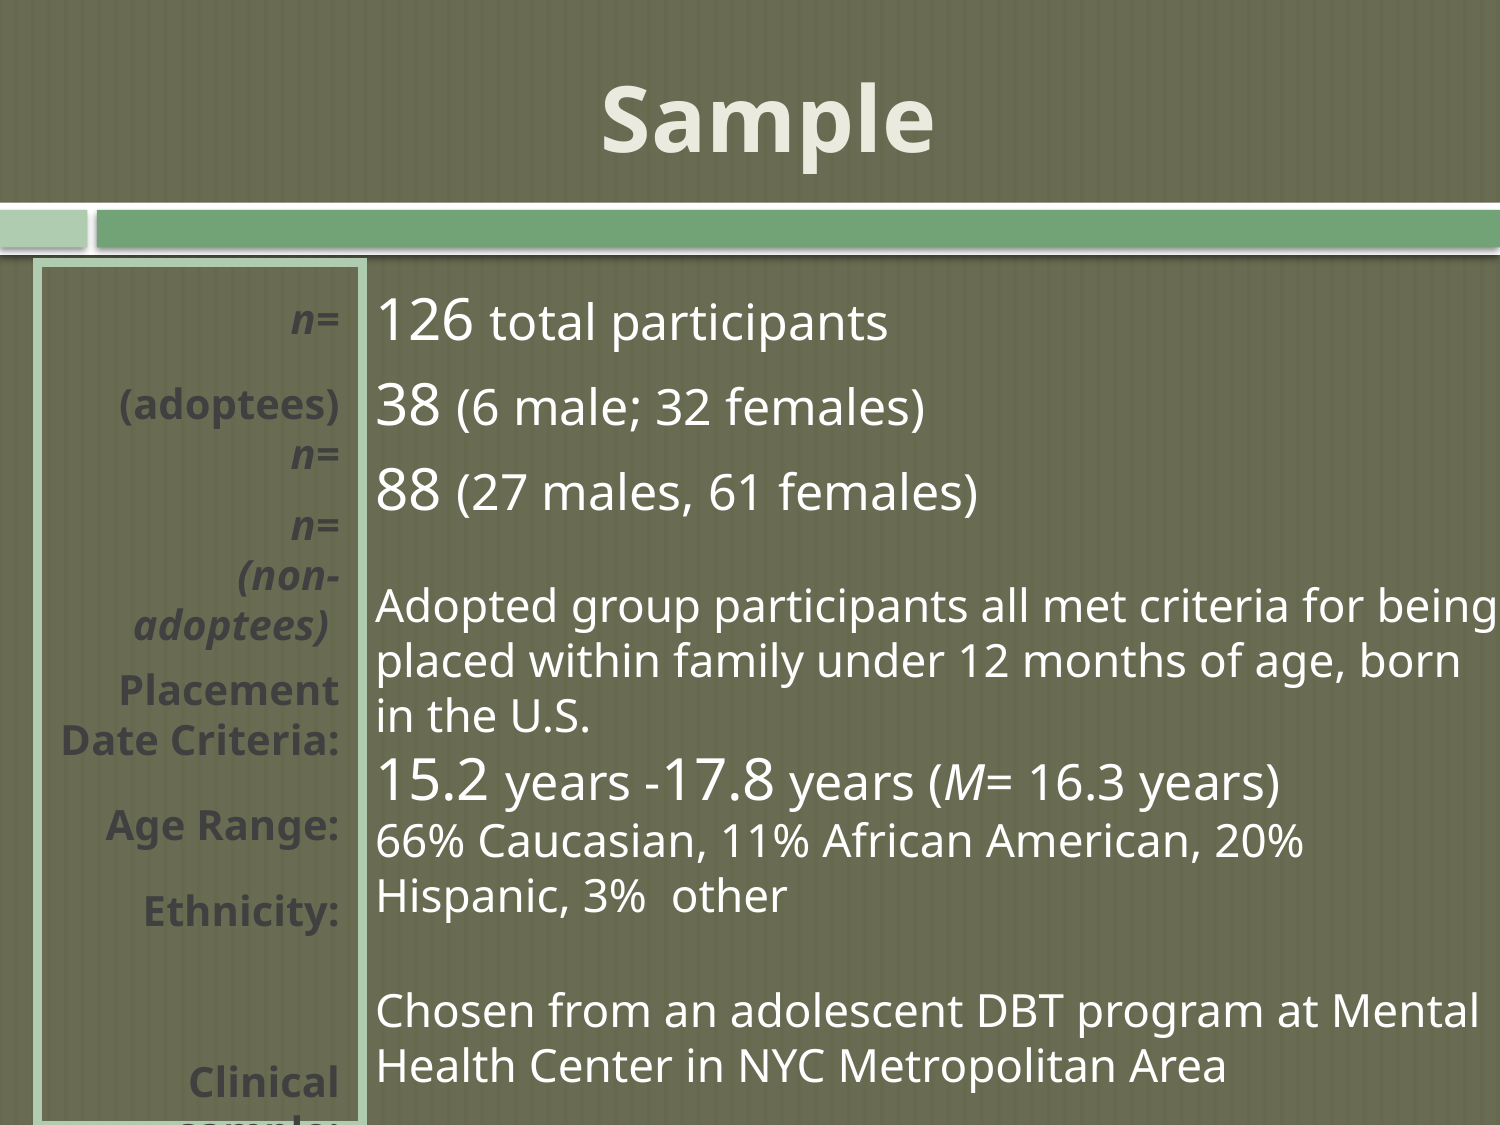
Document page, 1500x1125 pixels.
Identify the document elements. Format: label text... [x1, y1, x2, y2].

list 126 total participants 38 (6 male; 32 females) 88 (27 males, 61 females) Adopted group participants all met criteria for being placed within family under 12 months of age, born in the U.S. 15.2 years -17.8 years (M= 16.3 years) 66% Caucasian, 11% African American, 20% Hispanic, 3% other Chosen from an adolescent DBT program at Mental Health Center in NYC Metropolitan Area [375, 275, 1500, 1125]
title Sample [37, 44, 1500, 188]
list n= (adoptees) n= n= (non-adoptees) Placement Date Criteria: Age Range: Ethnicity: Clinical sample: [33, 258, 367, 1125]
